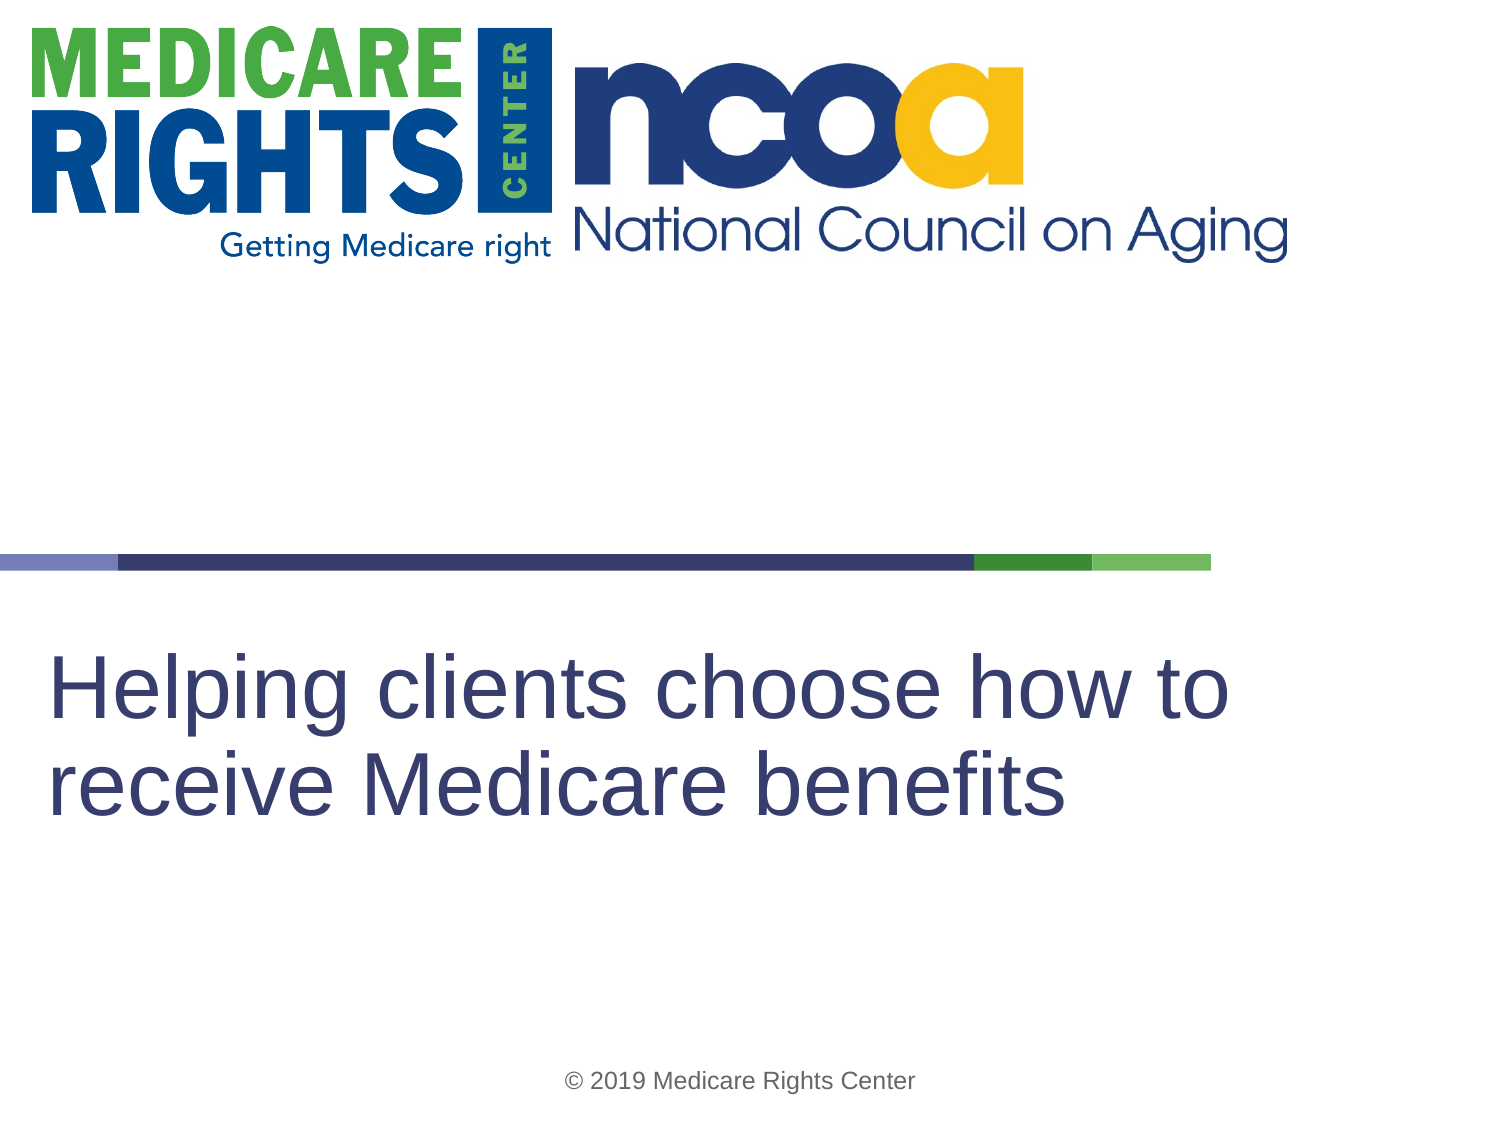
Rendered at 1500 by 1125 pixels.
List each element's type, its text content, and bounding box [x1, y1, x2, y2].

title Helping clients choose how to receive Medicare benefits [32, 572, 1313, 842]
picture [32, 26, 552, 264]
picture [574, 63, 1287, 263]
